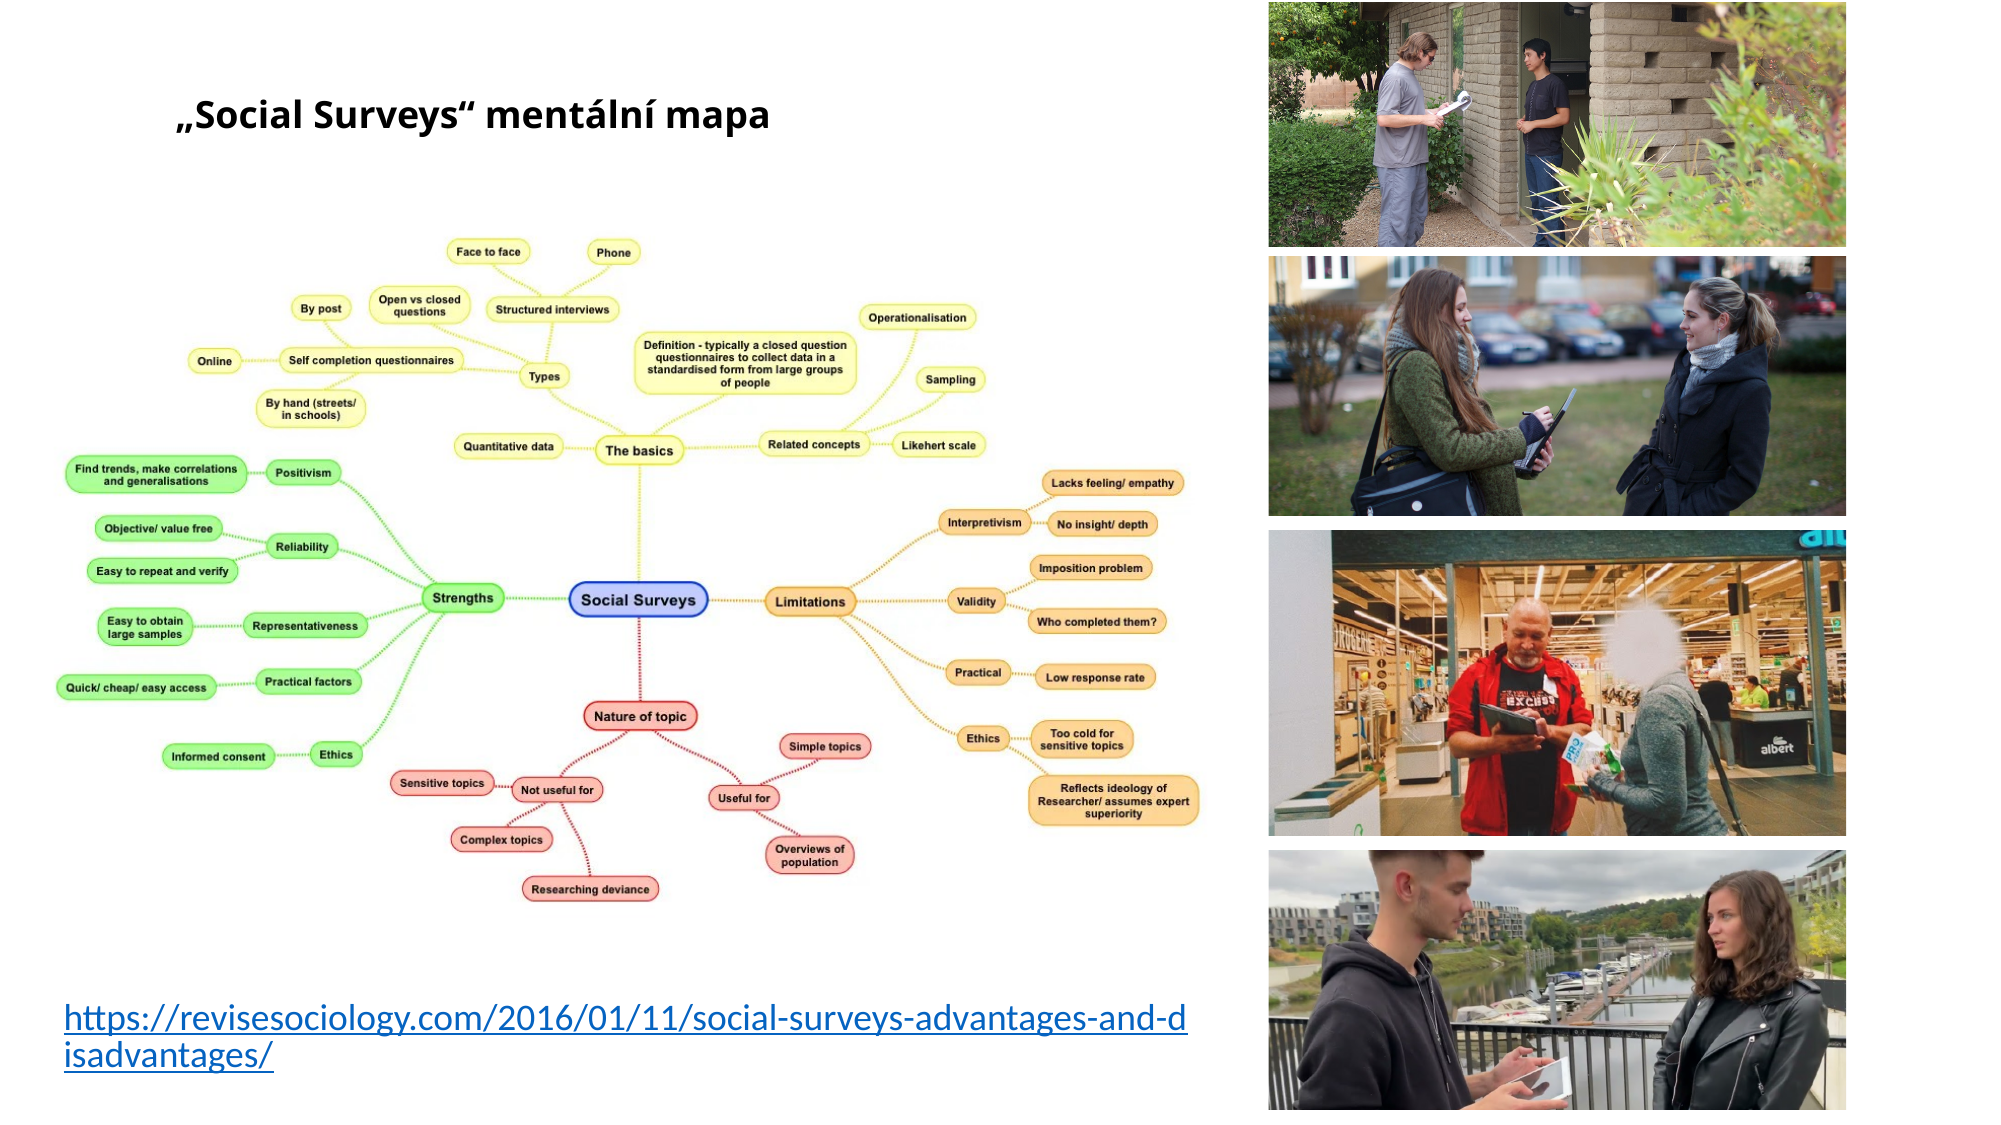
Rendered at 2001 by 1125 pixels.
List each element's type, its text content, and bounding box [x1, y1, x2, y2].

picture [1268, 2, 1847, 247]
picture [1268, 850, 1847, 1110]
picture [22, 204, 1234, 936]
text_box https://revisesociology.com/2016/01/11/social-surveys-advantages-and-disadvantages/ [48, 985, 1207, 1091]
picture [1268, 530, 1847, 836]
picture [1268, 256, 1847, 516]
text_box „Social Surveys“ mentální mapa [160, 83, 787, 144]
